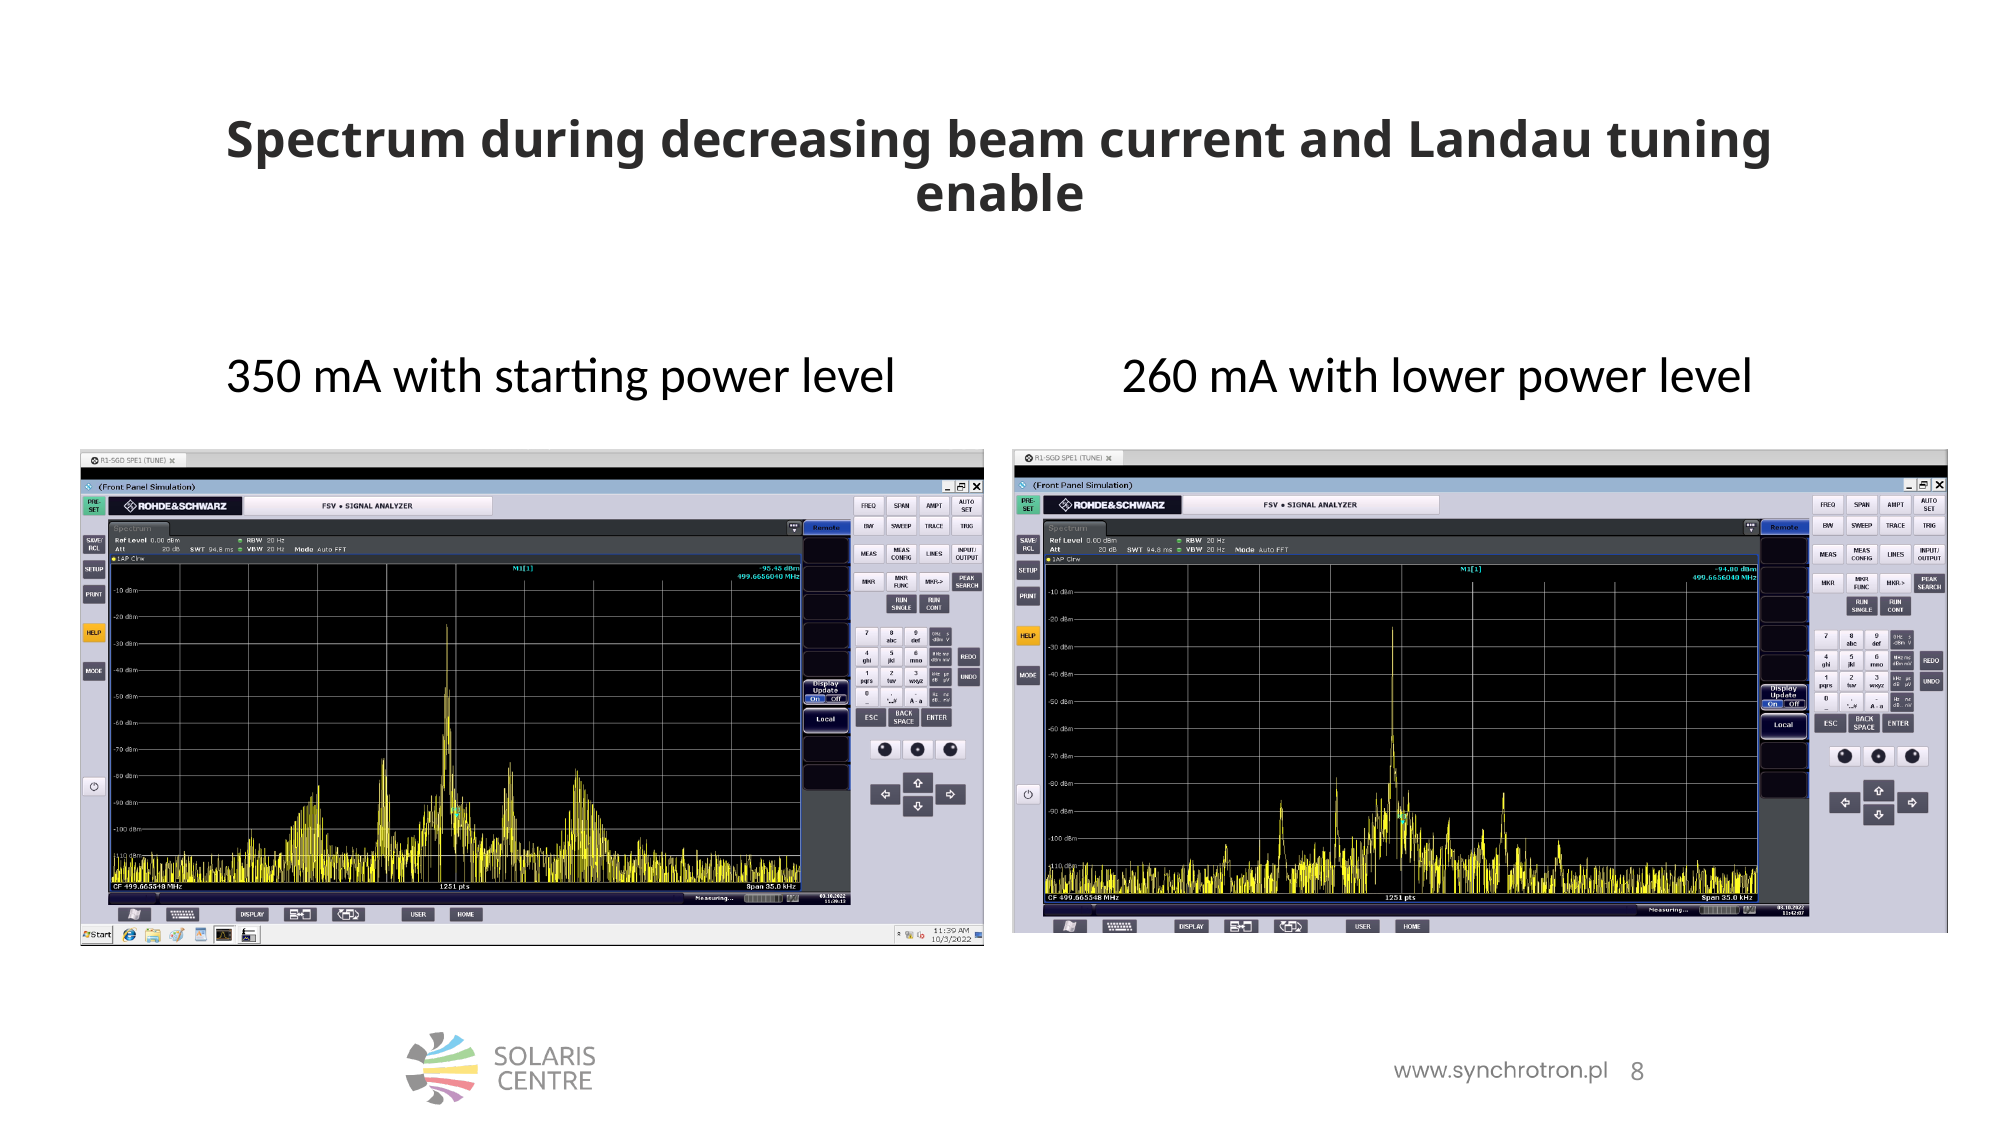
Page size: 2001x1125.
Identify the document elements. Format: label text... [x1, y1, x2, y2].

list 350 mA with starting power level [137, 275, 984, 411]
picture [0, 971, 2000, 1125]
list 260 mA with lower power level [1012, 275, 1863, 411]
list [80, 449, 984, 946]
title Spectrum during decreasing beam current and Landau tuning enable [137, 59, 1863, 278]
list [1012, 449, 1948, 933]
